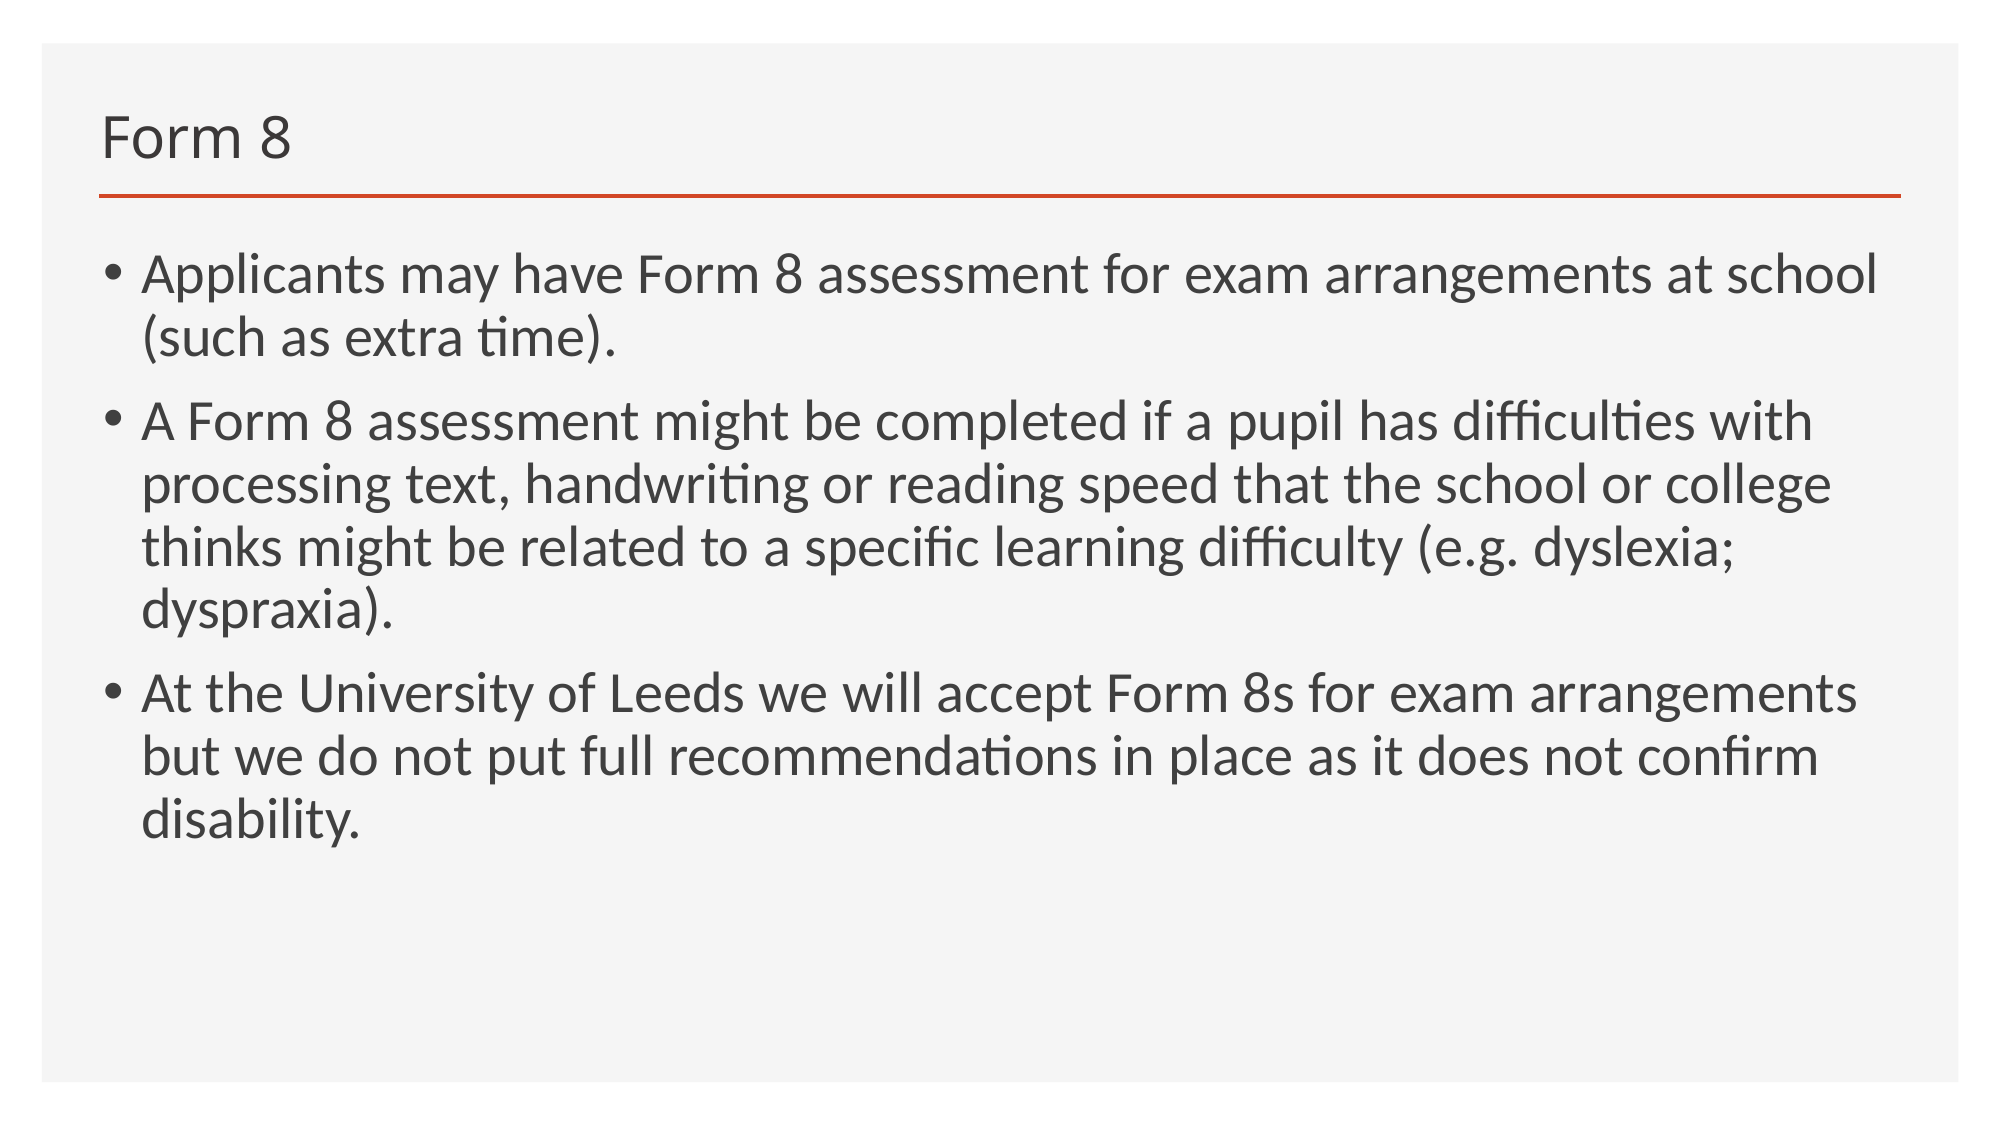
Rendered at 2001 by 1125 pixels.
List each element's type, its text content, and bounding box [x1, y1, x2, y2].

title Form 8 [85, 73, 1214, 179]
list Applicants may have Form 8 assessment for exam arrangements at school (such as extra time). A Form 8 assessment might be completed if a pupil has difficulties with processing text, handwriting or reading speed that the school or college thinks might be related to a specific learning difficulty (e.g. dyslexia; dyspraxia). At the University of Leeds we will accept Form 8s for exam arrangements but we do not put full recommendations in place as it does not confirm disability. [88, 235, 1941, 1055]
